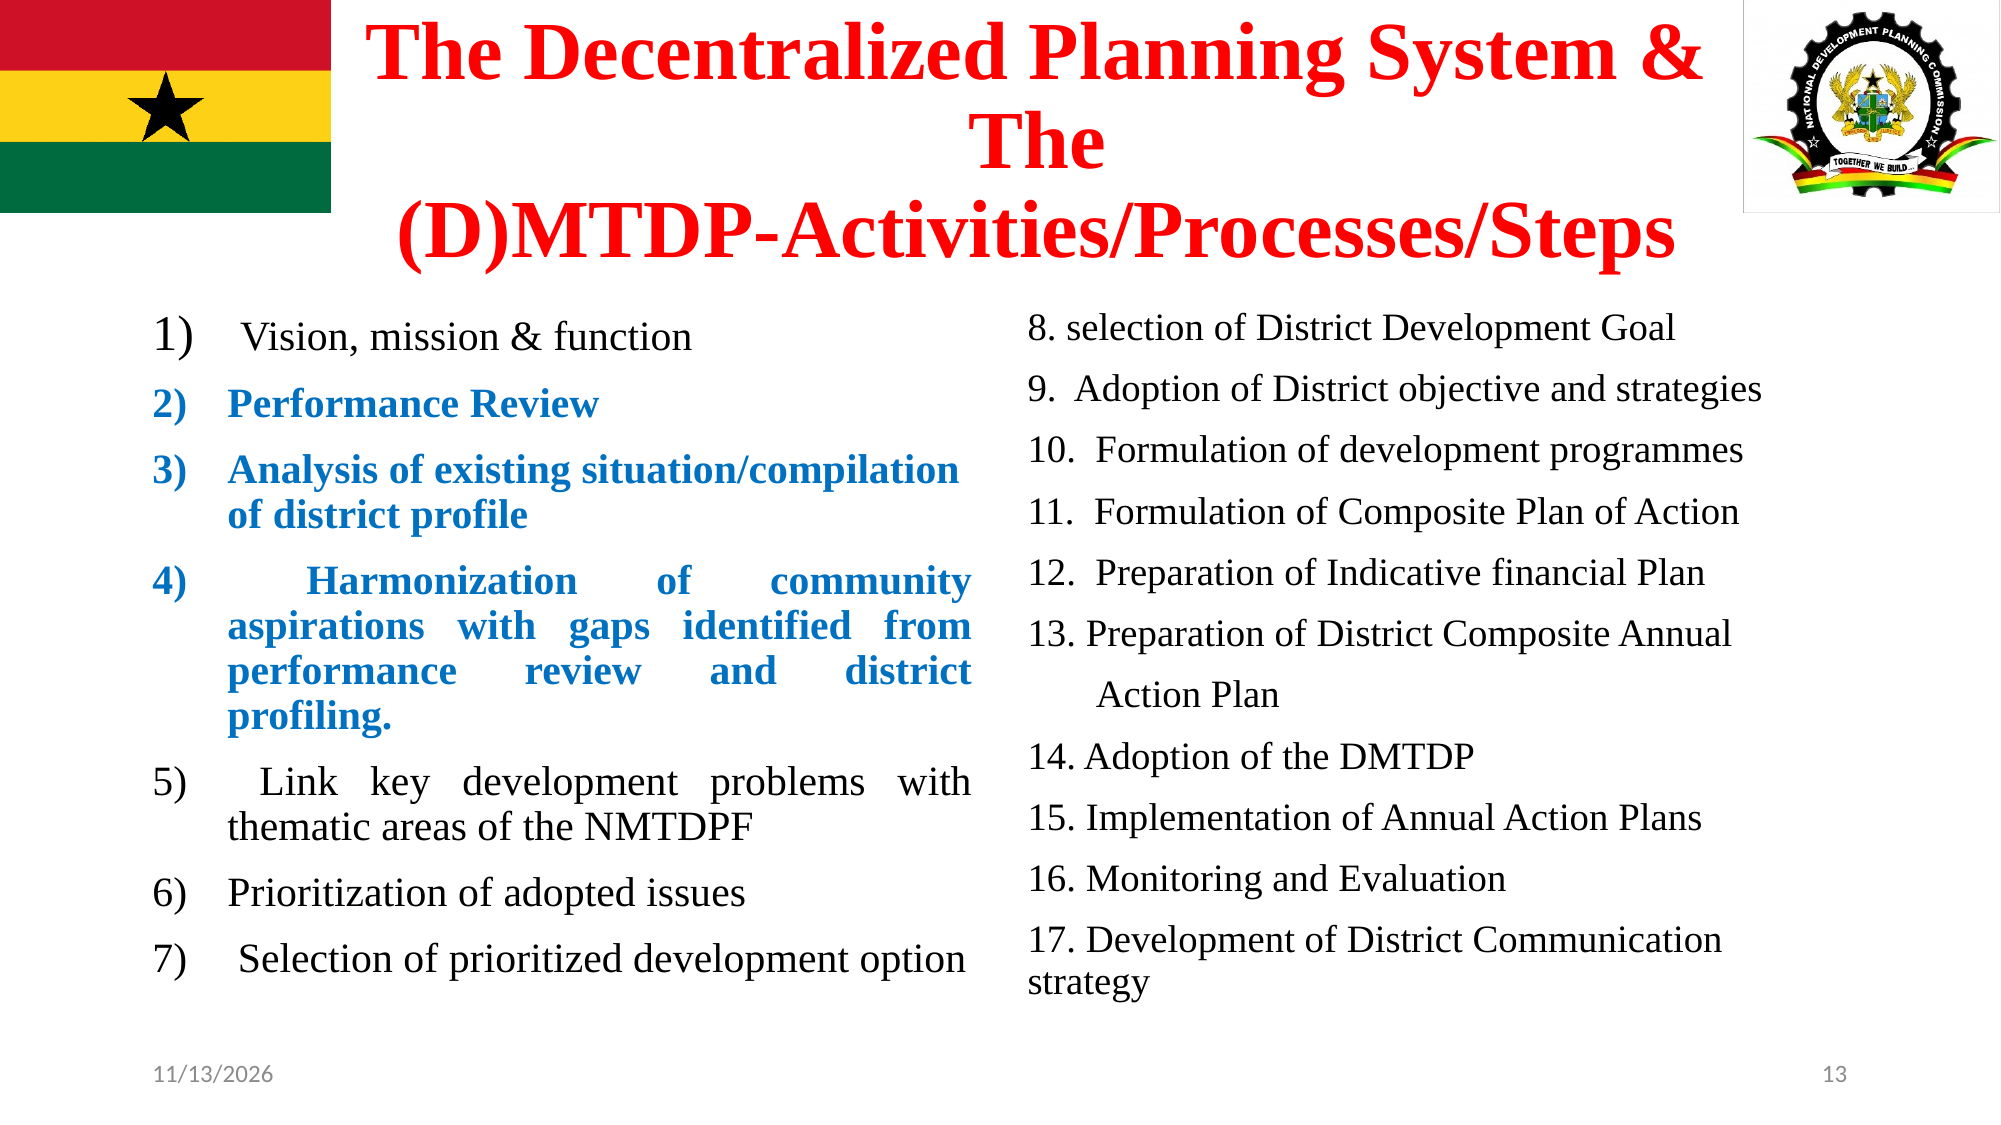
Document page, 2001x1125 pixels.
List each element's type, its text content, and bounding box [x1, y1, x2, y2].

slide_number 13 [1412, 1042, 1863, 1103]
picture [1743, 0, 2000, 213]
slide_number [137, 1042, 588, 1103]
list Vision, mission & function Performance Review Analysis of existing situation/compilation of district profile Harmonization of community aspirations with gaps identified from performance review and district profiling. Link key development problems with thematic areas of the NMTDPF Prioritization of adopted issues Selection of prioritized development option [137, 299, 988, 1014]
title The Decentralized Planning System & The (D)MTDP-Activities/Processes/Steps [330, 0, 1744, 283]
list 8. selection of District Development Goal 9. Adoption of District objective and strategies 10. Formulation of development programmes 11. Formulation of Composite Plan of Action 12. Preparation of Indicative financial Plan 13. Preparation of District Composite Annual Action Plan 14. Adoption of the DMTDP 15. Implementation of Annual Action Plans 16. Monitoring and Evaluation 17. Development of District Communication strategy [1012, 299, 1863, 1014]
picture [0, 0, 331, 213]
